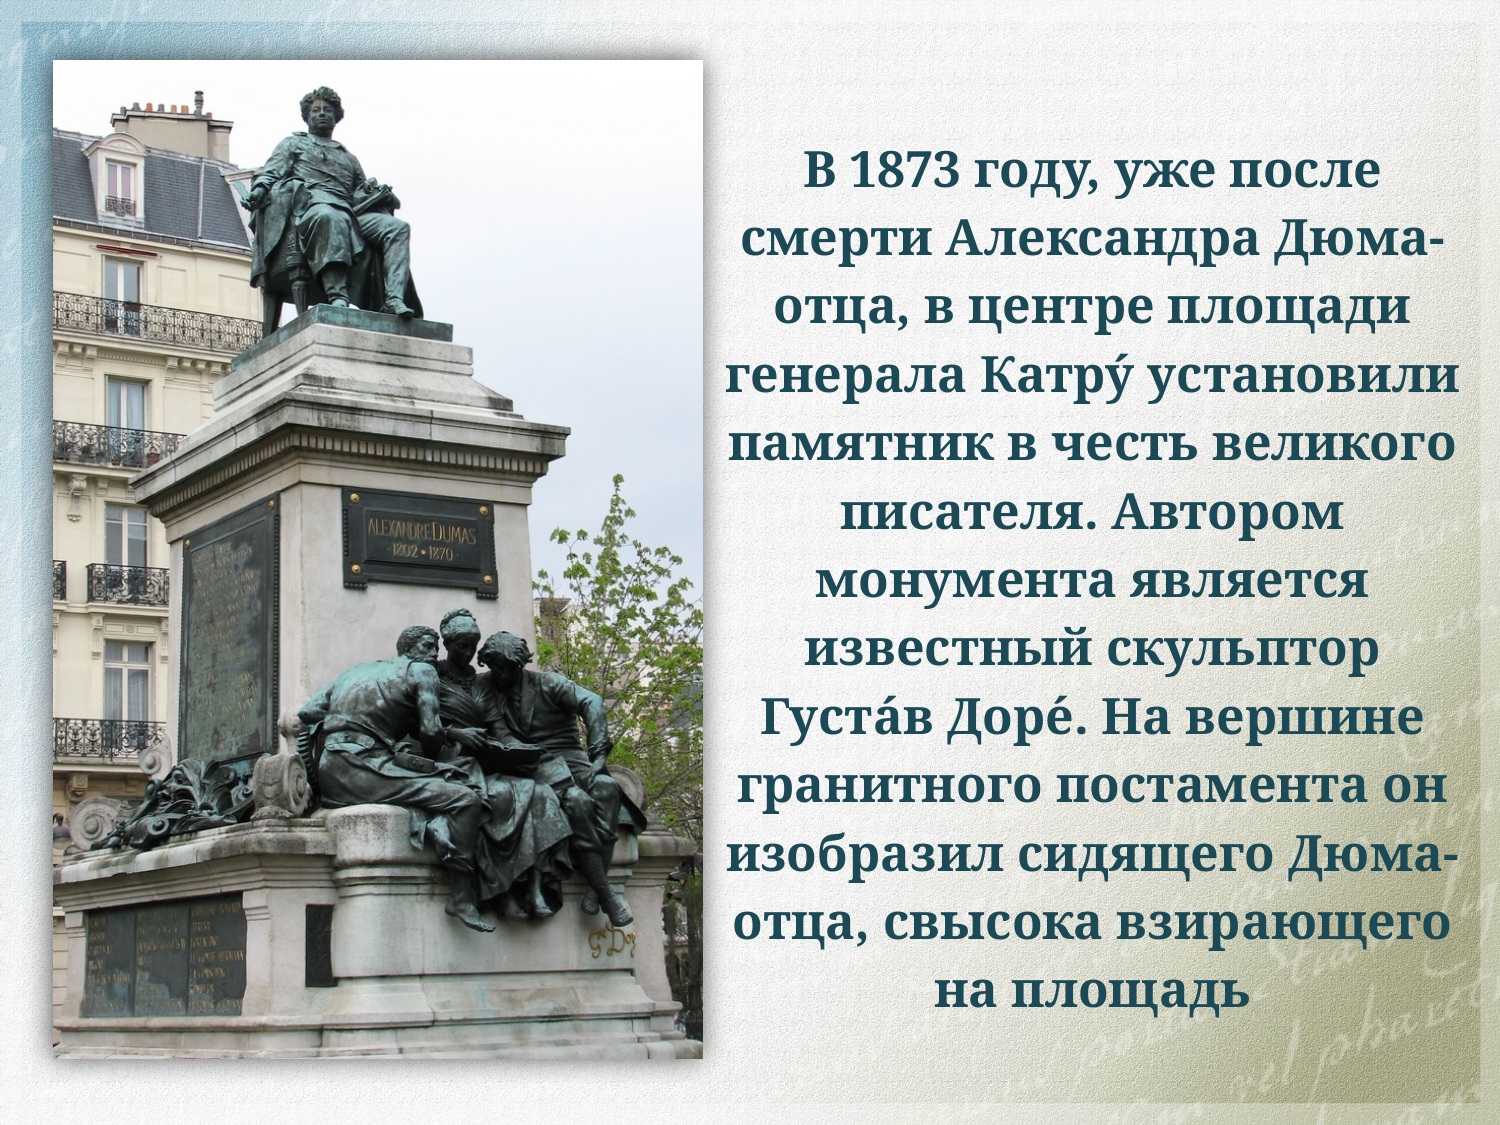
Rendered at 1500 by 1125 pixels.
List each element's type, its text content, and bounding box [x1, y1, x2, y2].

text_box В 1873 году, уже после смерти Александра Дюма-отца, в центре площади генерала Катру́ установили памятник в честь великого писателя. Автором монумента является известный скульптор Густа́в Доре́. На вершине гранитного постамента он изобразил сидящего Дюма-отца, свысока взирающего на площадь [723, 121, 1483, 1026]
picture [0, 0, 1500, 1125]
